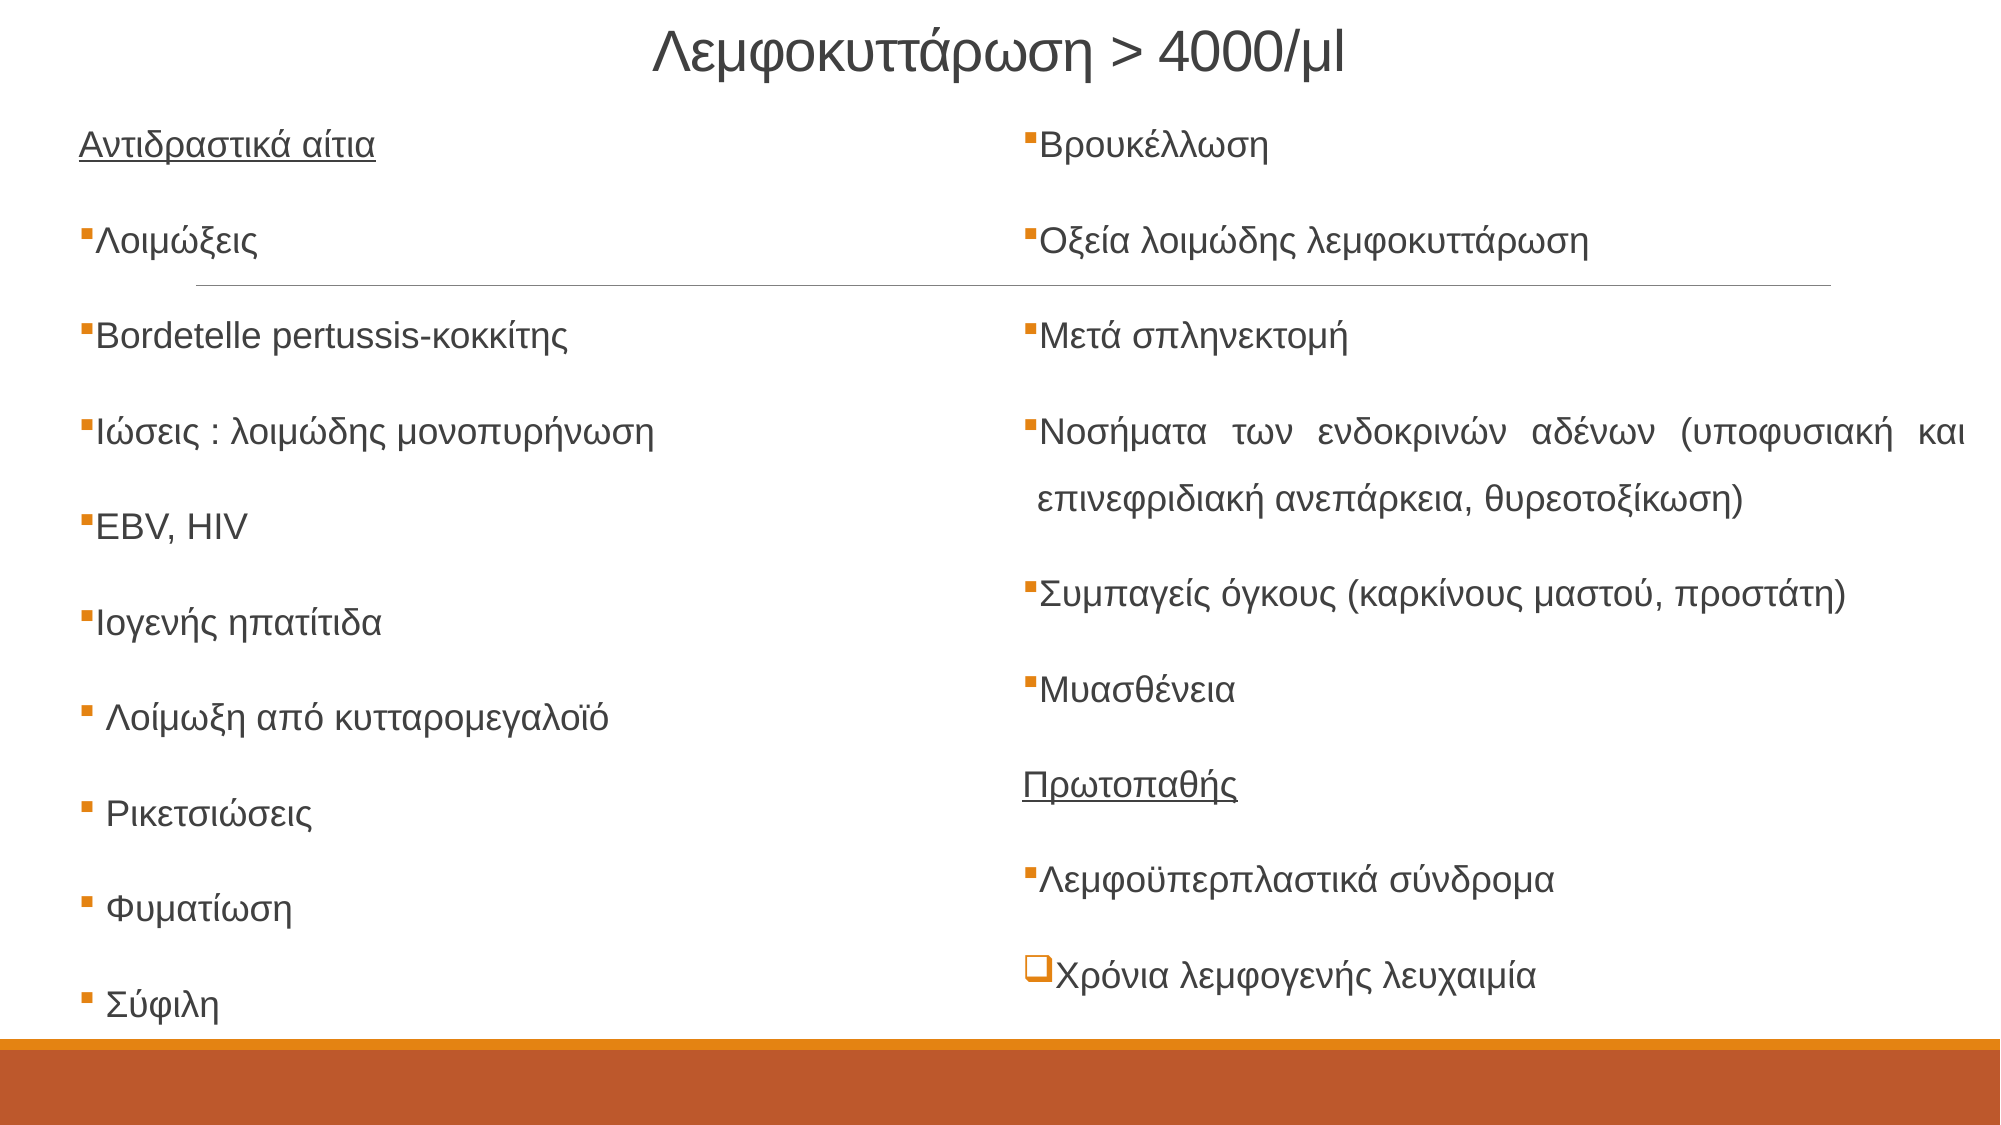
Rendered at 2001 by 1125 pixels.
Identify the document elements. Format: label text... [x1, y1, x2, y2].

list Αντιδραστικά αίτια Λοιμώξεις Bordetelle pertussis-κοκκίτης Ιώσεις : λοιμώδης μονοπυρήνωση EBV, HIV Ιογενής ηπατίτιδα Λοίμωξη από κυτταρομεγαλοϊό Ρικετσιώσεις Φυματίωση Σύφιλη Βρουκέλλωση Οξεία λοιμώδης λεμφοκυττάρωση Μετά σπληνεκτομή Νοσήματα των ενδοκρινών αδένων (υποφυσιακή και επινεφριδιακή ανεπάρκεια, θυρεοτοξίκωση) Συμπαγείς όγκους (καρκίνους μαστού, προστάτη) Μυασθένεια Πρωτοπαθής Λεμφοϋπερπλαστικά σύνδρομα Χρόνια λεμφογενής λευχαιμία [78, 91, 1967, 1043]
title Λεμφοκυττάρωση > 4000/μl [137, 0, 1863, 91]
